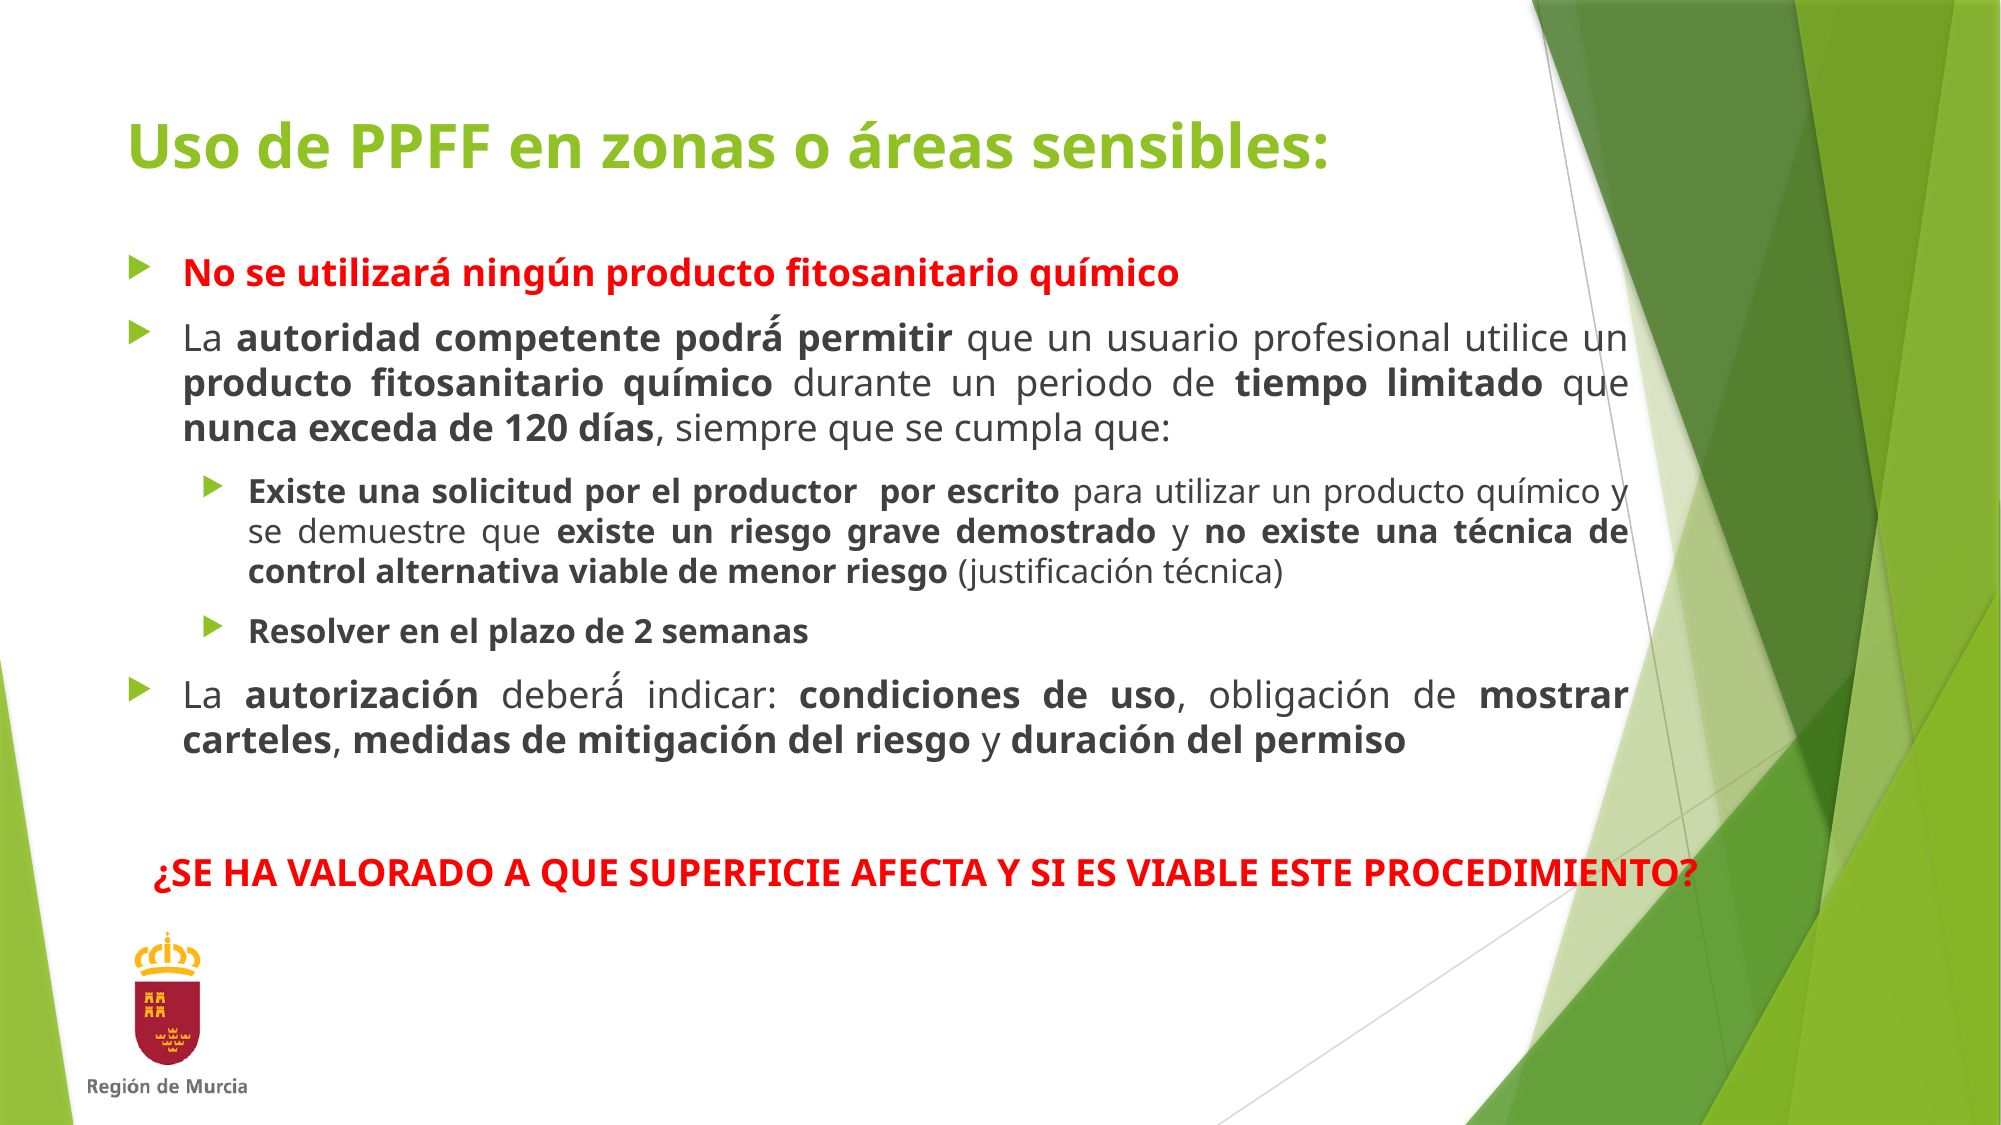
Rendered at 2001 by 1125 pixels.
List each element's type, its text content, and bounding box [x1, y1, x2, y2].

text_box ¿SE HA VALORADO A QUE SUPERFICIE AFECTA Y SI ES VIABLE ESTE PROCEDIMIENTO? [129, 841, 1724, 902]
list No se utilizará ningún producto fitosanitario químico La autoridad competente podrá́ permitir que un usuario profesional utilice un producto fitosanitario químico durante un periodo de tiempo limitado que nunca exceda de 120 días, siempre que se cumpla que: Existe una solicitud por el productor por escrito para utilizar un producto químico y se demuestre que existe un riesgo grave demostrado y no existe una técnica de control alternativa viable de menor riesgo (justificación técnica) Resolver en el plazo de 2 semanas La autorización deberá́ indicar: condiciones de uso, obligación de mostrar carteles, medidas de mitigación del riesgo y duración del permiso [111, 241, 1645, 813]
title Uso de PPFF en zonas o áreas sensibles: [111, 99, 1575, 238]
picture [79, 926, 255, 1102]
